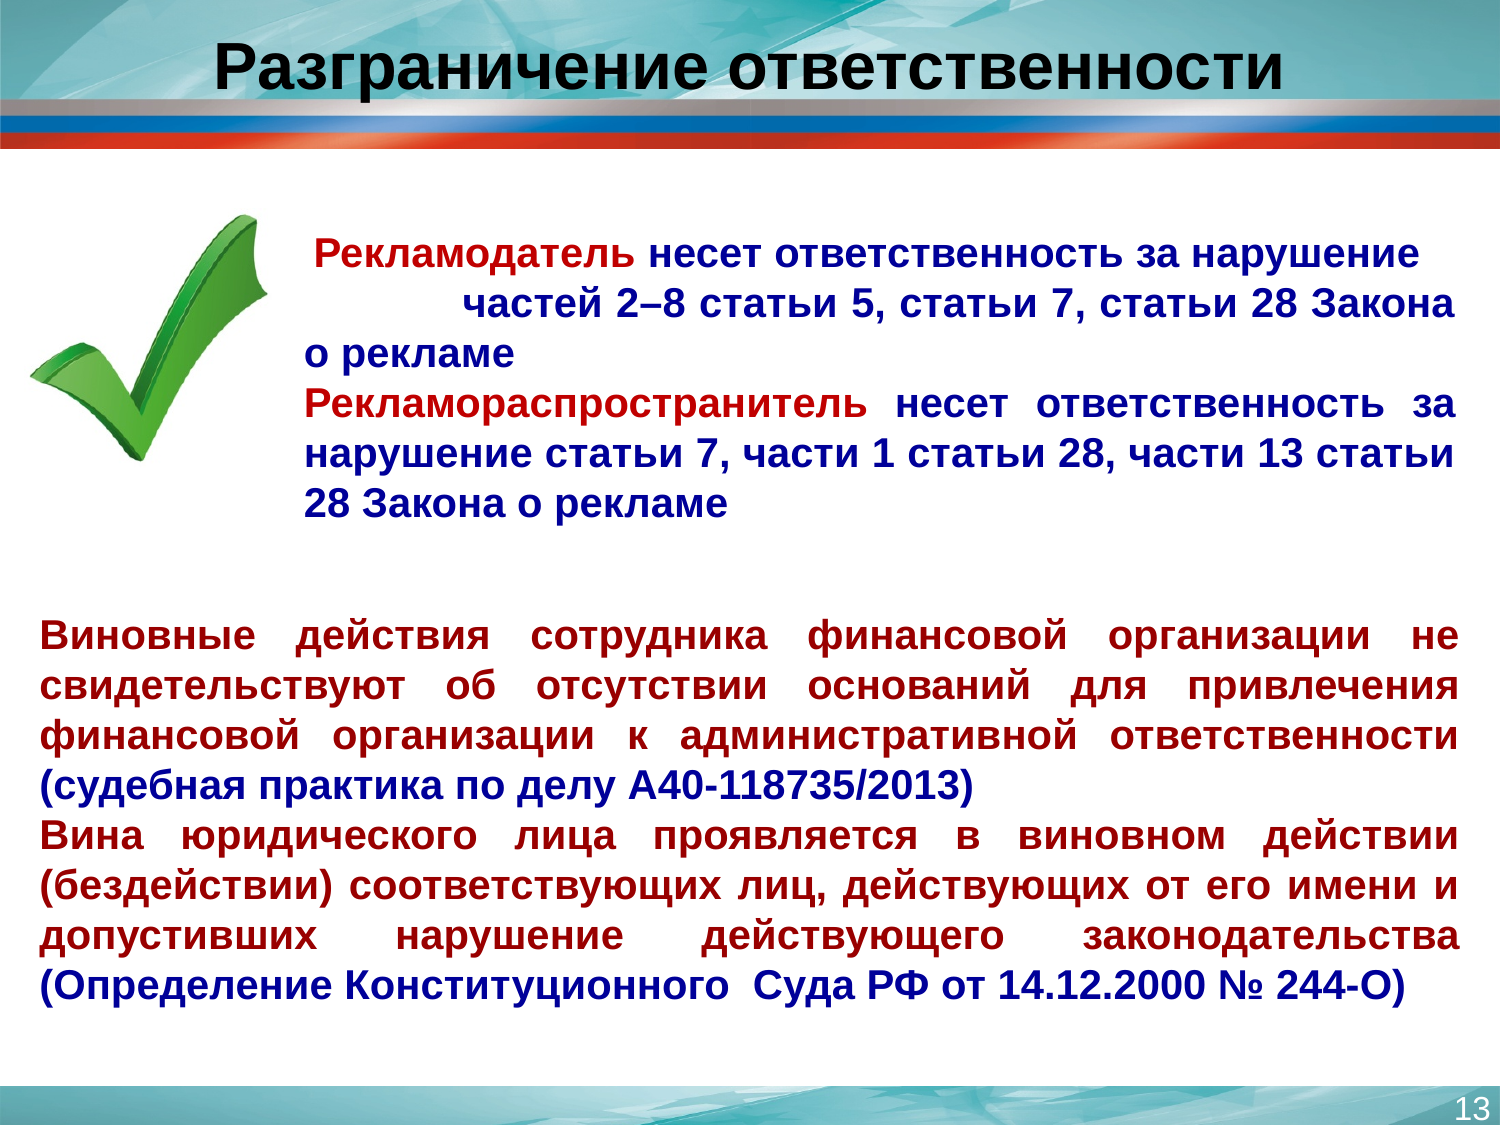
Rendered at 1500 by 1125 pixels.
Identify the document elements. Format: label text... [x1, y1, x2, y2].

text_box Виновные действия сотрудника финансовой организации не свидетельствуют об отсутствии оснований для привлечения финансовой организации к административной ответственности (судебная практика по делу А40-118735/2013) Вина юридического лица проявляется в виновном действии (бездействии) соответствующих лиц, действующих от его имени и допустивших нарушение действующего законодательства (Определение Конституционного Суда РФ от 14.12.2000 № 244-О) [24, 600, 1475, 1015]
title Разграничение ответственности [74, 0, 1426, 126]
slide_number 13 [1155, 1079, 1500, 1125]
text_box Рекламодатель несет ответственность за нарушение частей 2–8 статьи 5, статьи 7, статьи 28 Закона о рекламе Рекламораспространитель несет ответственность за нарушение статьи 7, части 1 статьи 28, части 13 статьи 28 Закона о рекламе [289, 218, 1471, 534]
picture [0, 0, 1500, 149]
picture [0, 1086, 1155, 1125]
picture [24, 207, 273, 469]
